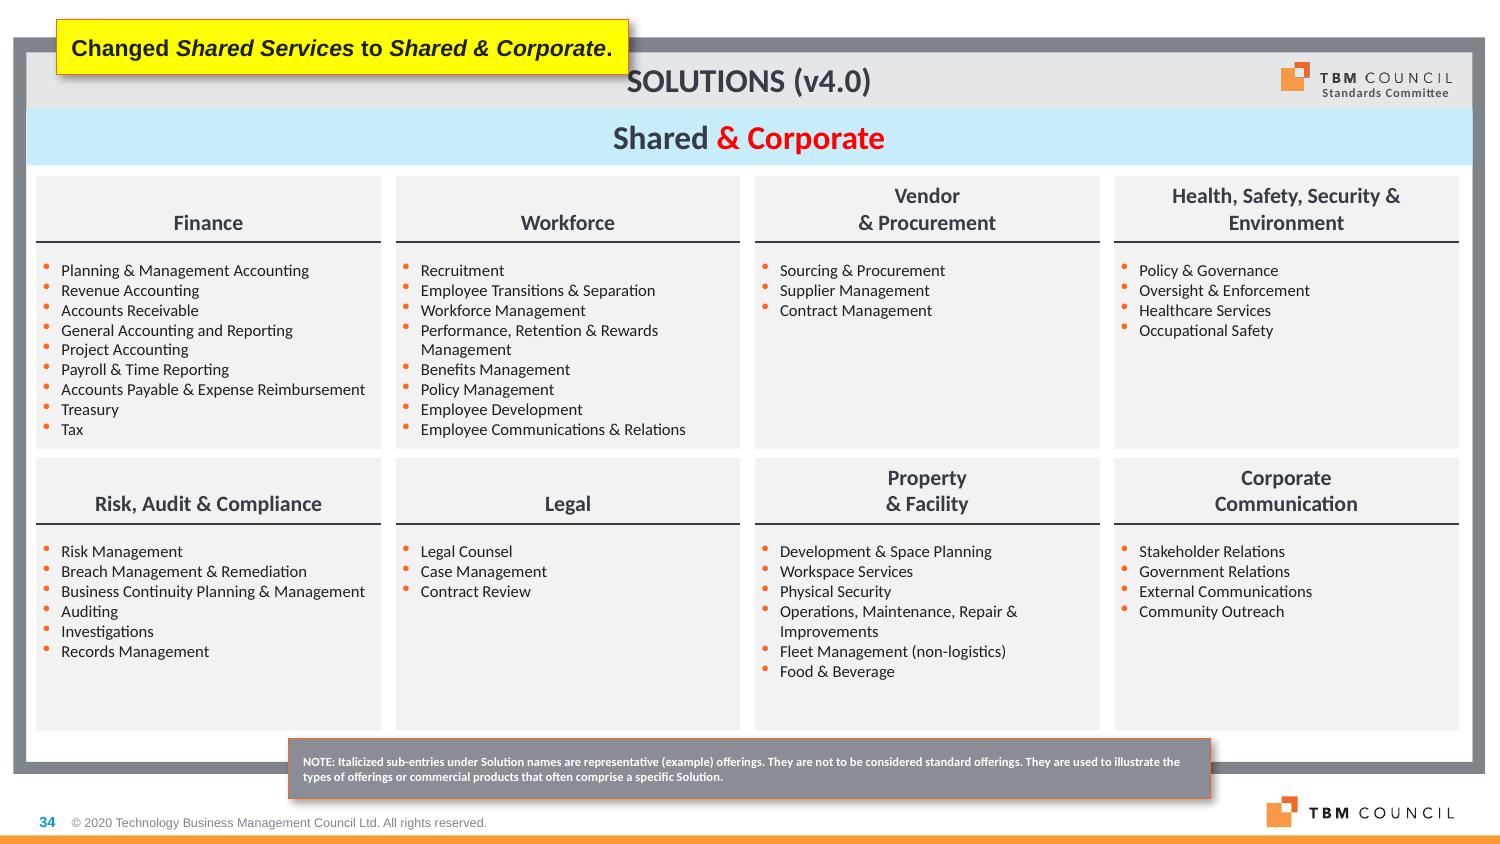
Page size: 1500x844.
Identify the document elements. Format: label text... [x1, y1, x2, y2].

text_box [640, 36, 1486, 775]
text_box [13, 36, 286, 775]
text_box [754, 457, 1100, 732]
text_box Changed Shared Services to Shared & Corporate. [56, 19, 629, 75]
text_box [36, 457, 382, 732]
text_box SOLUTIONS (v4.0) [25, 51, 1473, 108]
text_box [395, 175, 741, 450]
text_box NOTE: Italicized sub-entries under Solution names are representative (example) offerings. They are not to be considered standard offerings. They are used to illustrate the types of offerings or commercial products that often comprise a specific Solution. [288, 738, 1211, 799]
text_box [1114, 457, 1460, 732]
text_box Shared & Corporate [25, 108, 1473, 166]
text_box [25, 166, 1473, 762]
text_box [1114, 175, 1460, 450]
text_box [36, 175, 382, 450]
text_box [1281, 62, 1452, 101]
text_box [62, 450, 363, 457]
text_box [395, 457, 741, 732]
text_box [754, 175, 1100, 450]
